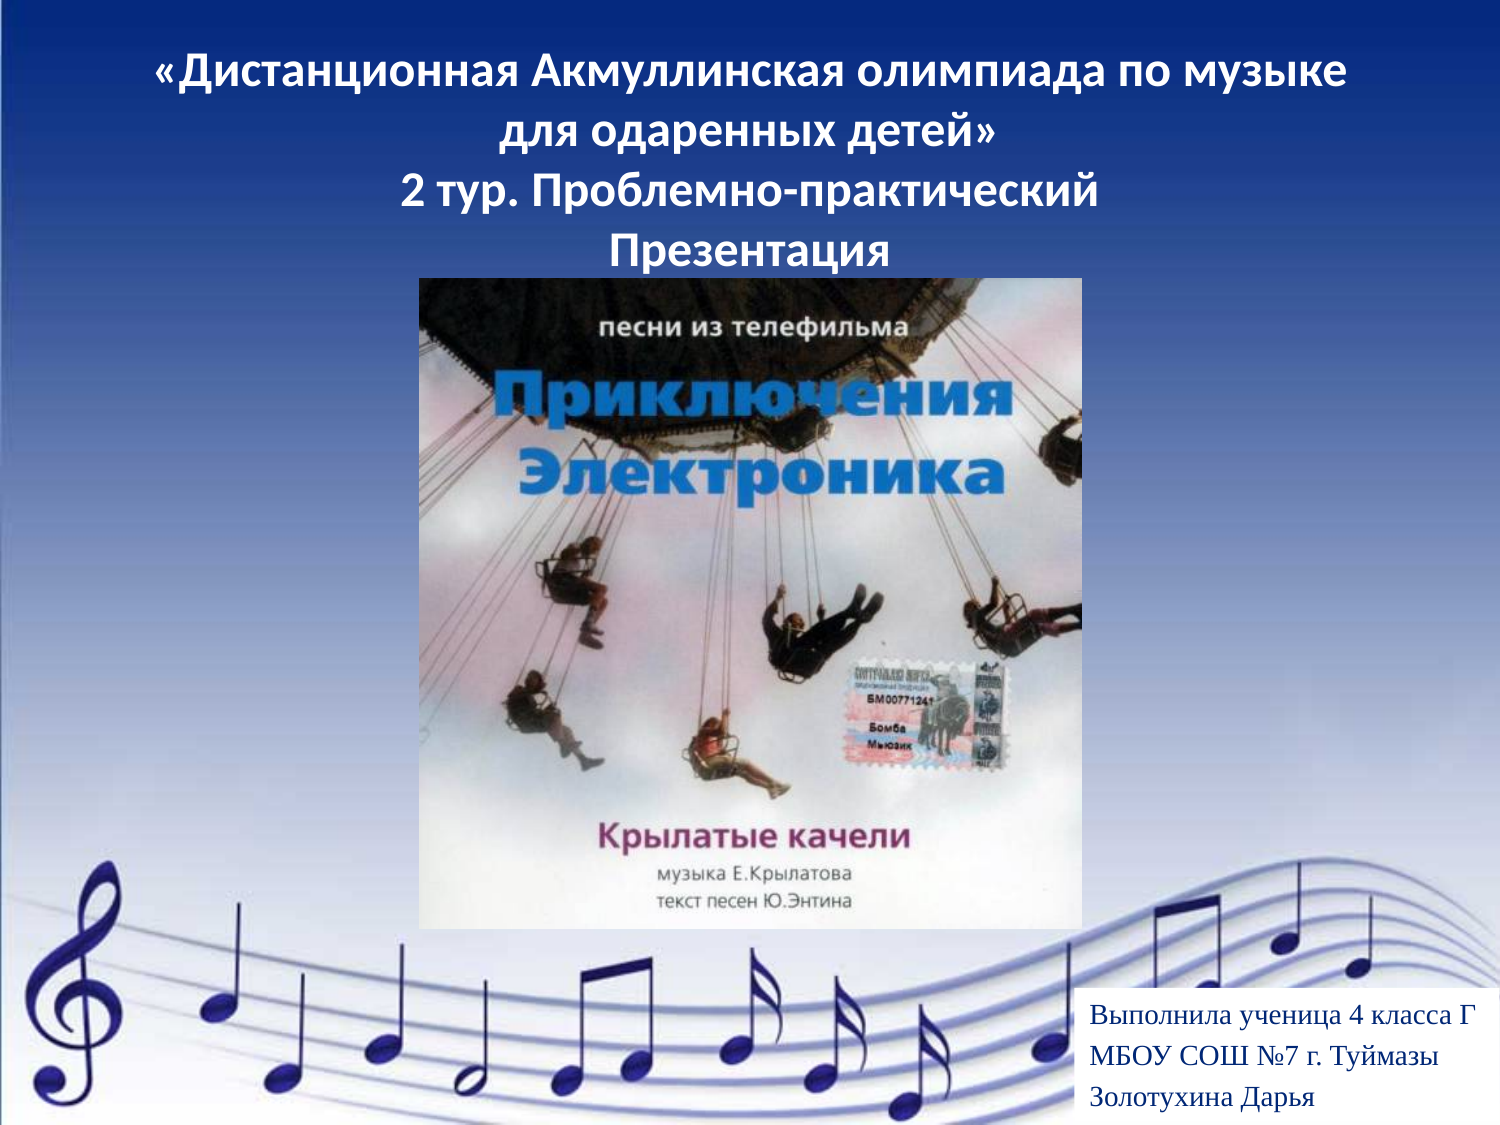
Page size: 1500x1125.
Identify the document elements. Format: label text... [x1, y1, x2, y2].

title «Дистанционная Акмуллинская олимпиада по музыке для одаренных детей» 2 тур. Проблемно-практический Презентация [75, 45, 1425, 268]
picture [0, 0, 1500, 1125]
list Выполнила ученица 4 класса Г МБОУ СОШ №7 г. Туймазы Золотухина Дарья [1074, 987, 1500, 1122]
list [418, 278, 1082, 929]
